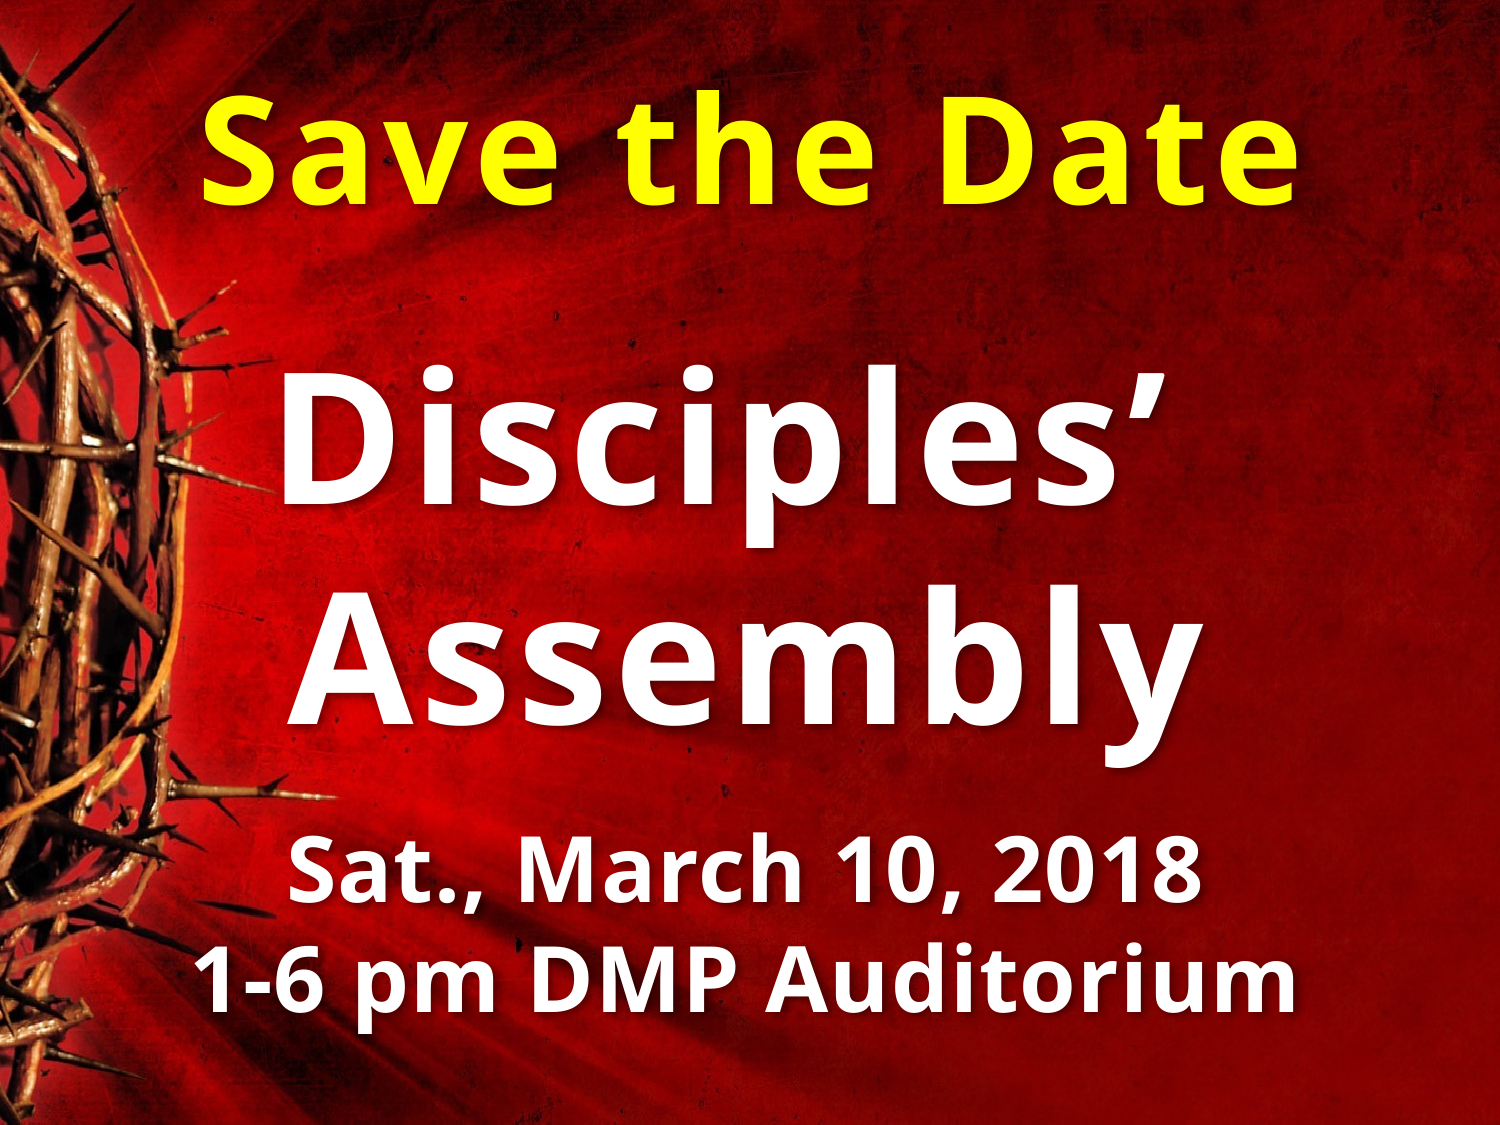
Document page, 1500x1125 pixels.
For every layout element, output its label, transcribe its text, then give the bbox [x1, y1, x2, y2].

text_box Sat., March 10, 2018 1-6 pm DMP Auditorium [0, 803, 1497, 1039]
text_box Save the Date [3, 47, 1500, 243]
picture [0, 0, 1500, 1125]
text_box Disciples’ Assembly [0, 314, 1497, 769]
